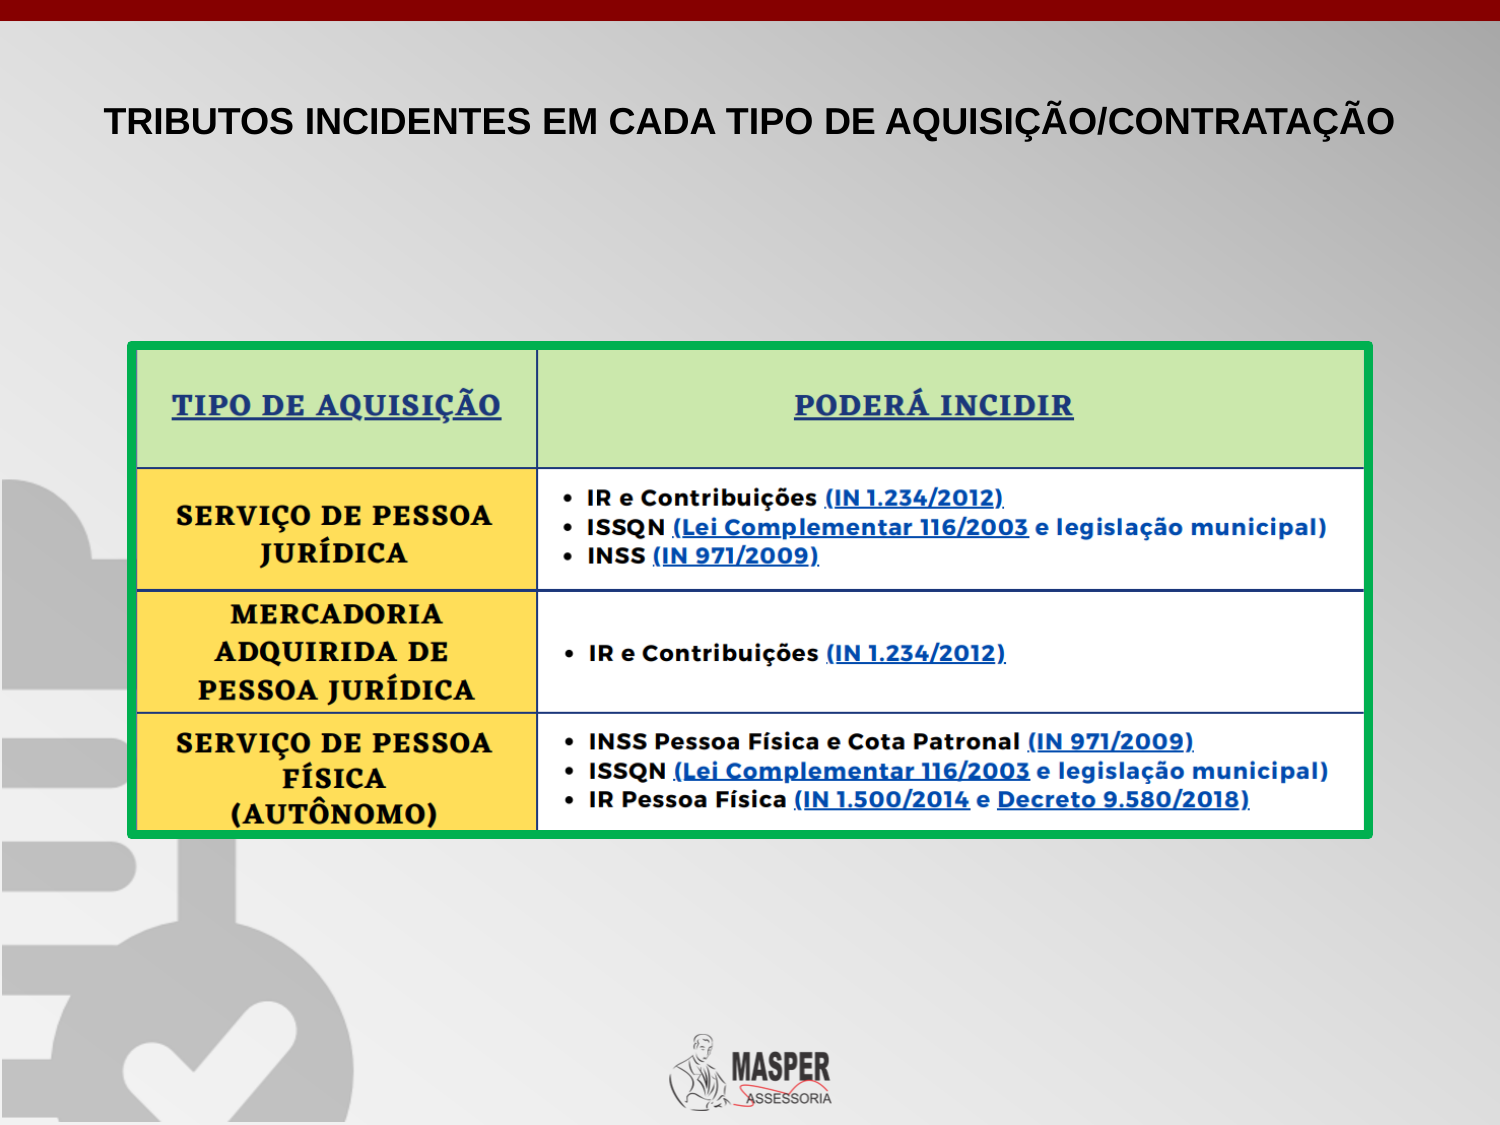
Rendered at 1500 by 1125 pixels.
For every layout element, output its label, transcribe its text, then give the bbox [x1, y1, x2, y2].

text_box TRIBUTOS INCIDENTES EM CADA TIPO DE AQUISIÇÃO/CONTRATAÇÃO [70, 89, 1430, 150]
picture [0, 0, 1500, 1125]
